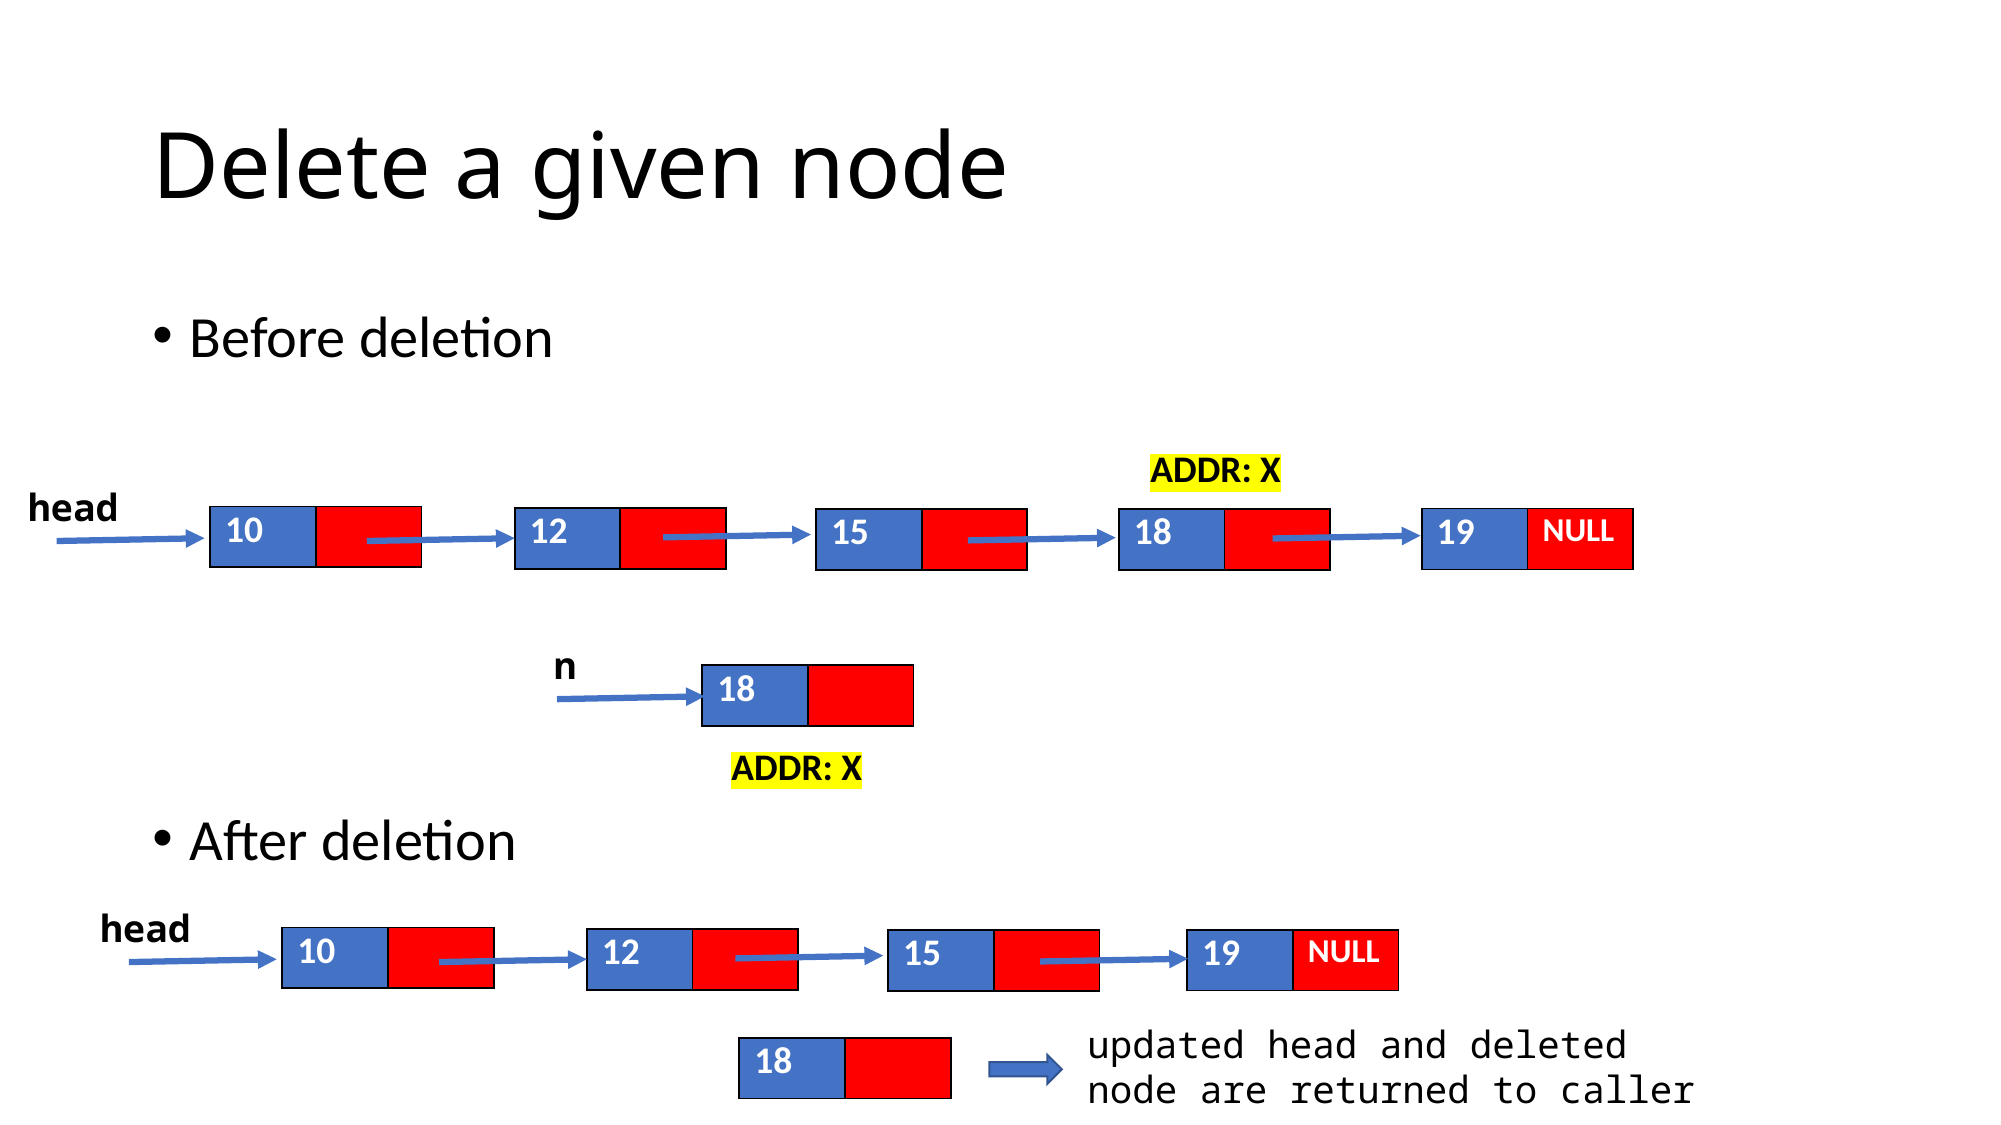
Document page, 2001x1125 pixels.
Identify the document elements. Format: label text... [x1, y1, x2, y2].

table_header 15 [889, 931, 993, 990]
table_header 12 [516, 509, 619, 568]
table_header [621, 509, 725, 568]
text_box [556, 696, 705, 700]
table_header [389, 928, 493, 987]
table_header [846, 1039, 950, 1098]
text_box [128, 959, 277, 963]
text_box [1272, 535, 1421, 539]
text_box ADDR: X [1135, 437, 1387, 498]
table_header [809, 666, 913, 725]
table_header 19 [1423, 509, 1527, 569]
table_header NULL [1294, 931, 1398, 990]
table_header 18 [1120, 510, 1224, 569]
text_box n [539, 634, 760, 695]
table_header [317, 507, 421, 566]
table_header [923, 510, 1026, 569]
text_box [967, 537, 1116, 541]
table_header 19 [1188, 931, 1292, 990]
text_box [988, 1052, 1064, 1087]
table_header [693, 930, 797, 989]
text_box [735, 955, 884, 959]
table_header NULL [1528, 509, 1632, 569]
title Delete a given node [137, 59, 1863, 278]
list Before deletion After deletion [137, 299, 1863, 1014]
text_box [663, 534, 811, 538]
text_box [438, 959, 587, 963]
table_header [995, 931, 1099, 990]
table_header [1225, 510, 1329, 569]
table_header 12 [588, 930, 692, 989]
table_header 18 [703, 666, 807, 725]
text_box ADDR: X [716, 735, 951, 795]
table_header 10 [211, 507, 315, 566]
text_box updated head and deleted node are returned to caller [1072, 1013, 1716, 1119]
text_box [1040, 958, 1188, 962]
table_header 15 [817, 510, 921, 569]
table_header 10 [283, 928, 387, 987]
table_header 18 [740, 1039, 844, 1098]
text_box head [13, 476, 235, 537]
text_box head [85, 897, 307, 958]
